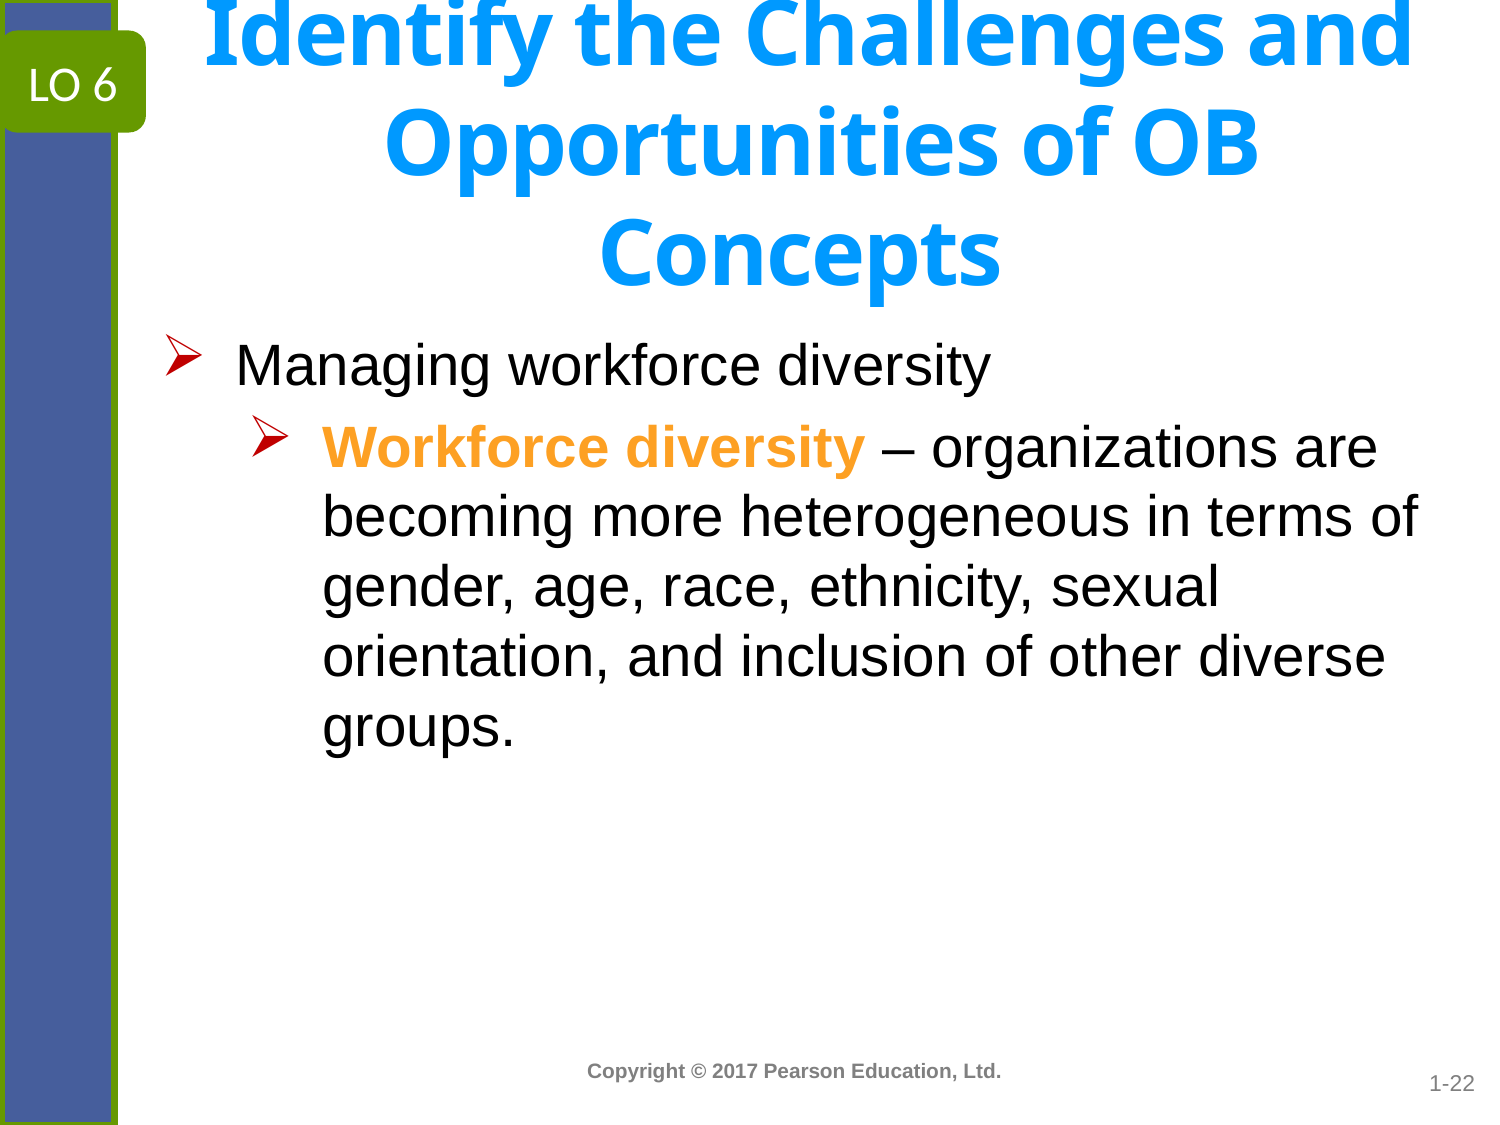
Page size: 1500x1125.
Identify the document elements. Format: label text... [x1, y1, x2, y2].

title Identify the Challenges and Opportunities of OB Concepts [145, 45, 1476, 233]
list Managing workforce diversity Workforce diversity – organizations are becoming more heterogeneous in terms of gender, age, race, ethnicity, sexual orientation, and inclusion of other diverse groups. [145, 319, 1439, 1085]
text_box LO 6 [0, 28, 149, 135]
slide_number 1-22 [1405, 1048, 1499, 1117]
